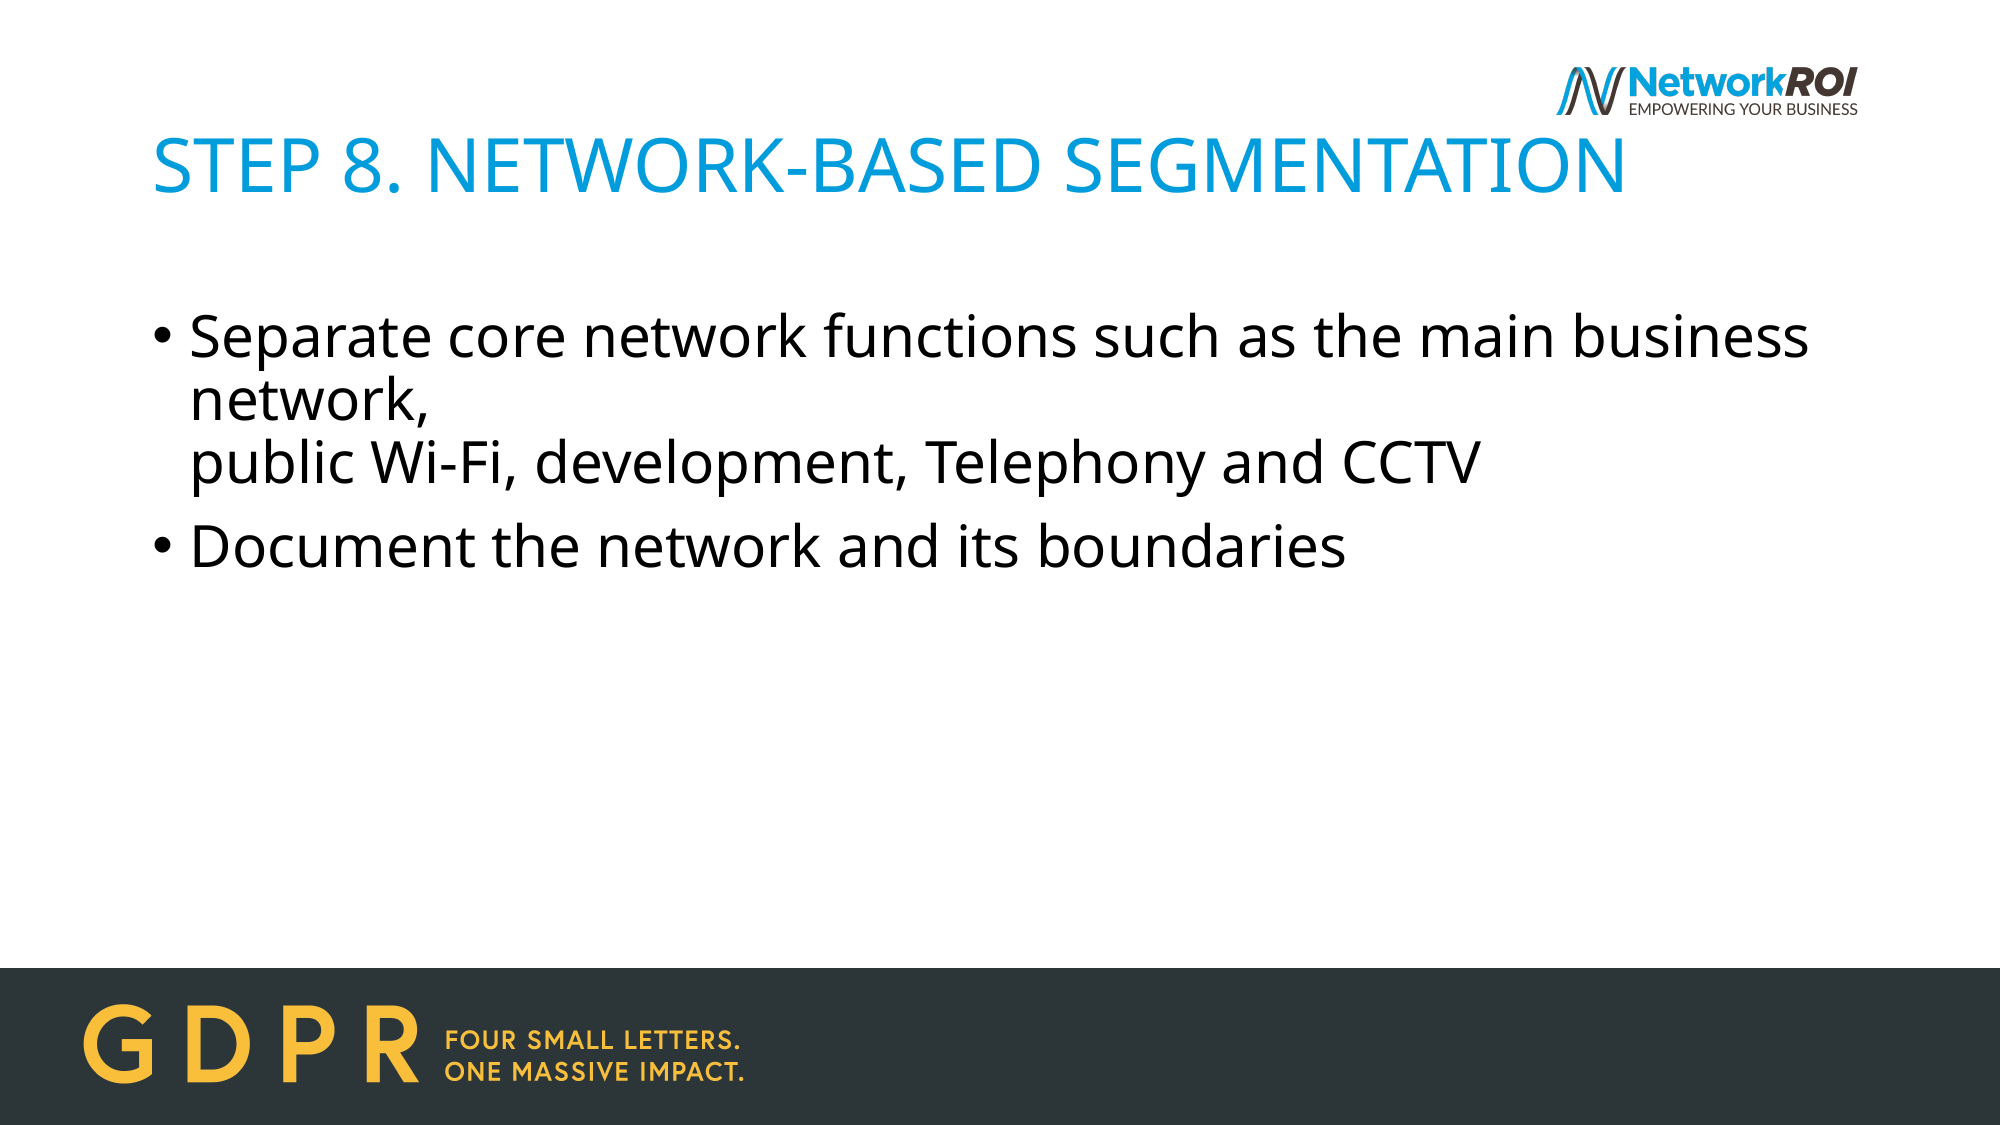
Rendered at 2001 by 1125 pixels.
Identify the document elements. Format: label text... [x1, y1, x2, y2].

title STEP 8. NETWORK-BASED SEGMENTATION [137, 59, 1863, 278]
list Separate core network functions such as the main business network, public Wi-Fi, development, Telephony and CCTV Document the network and its boundaries [137, 299, 1863, 1014]
picture [0, 968, 2000, 1125]
